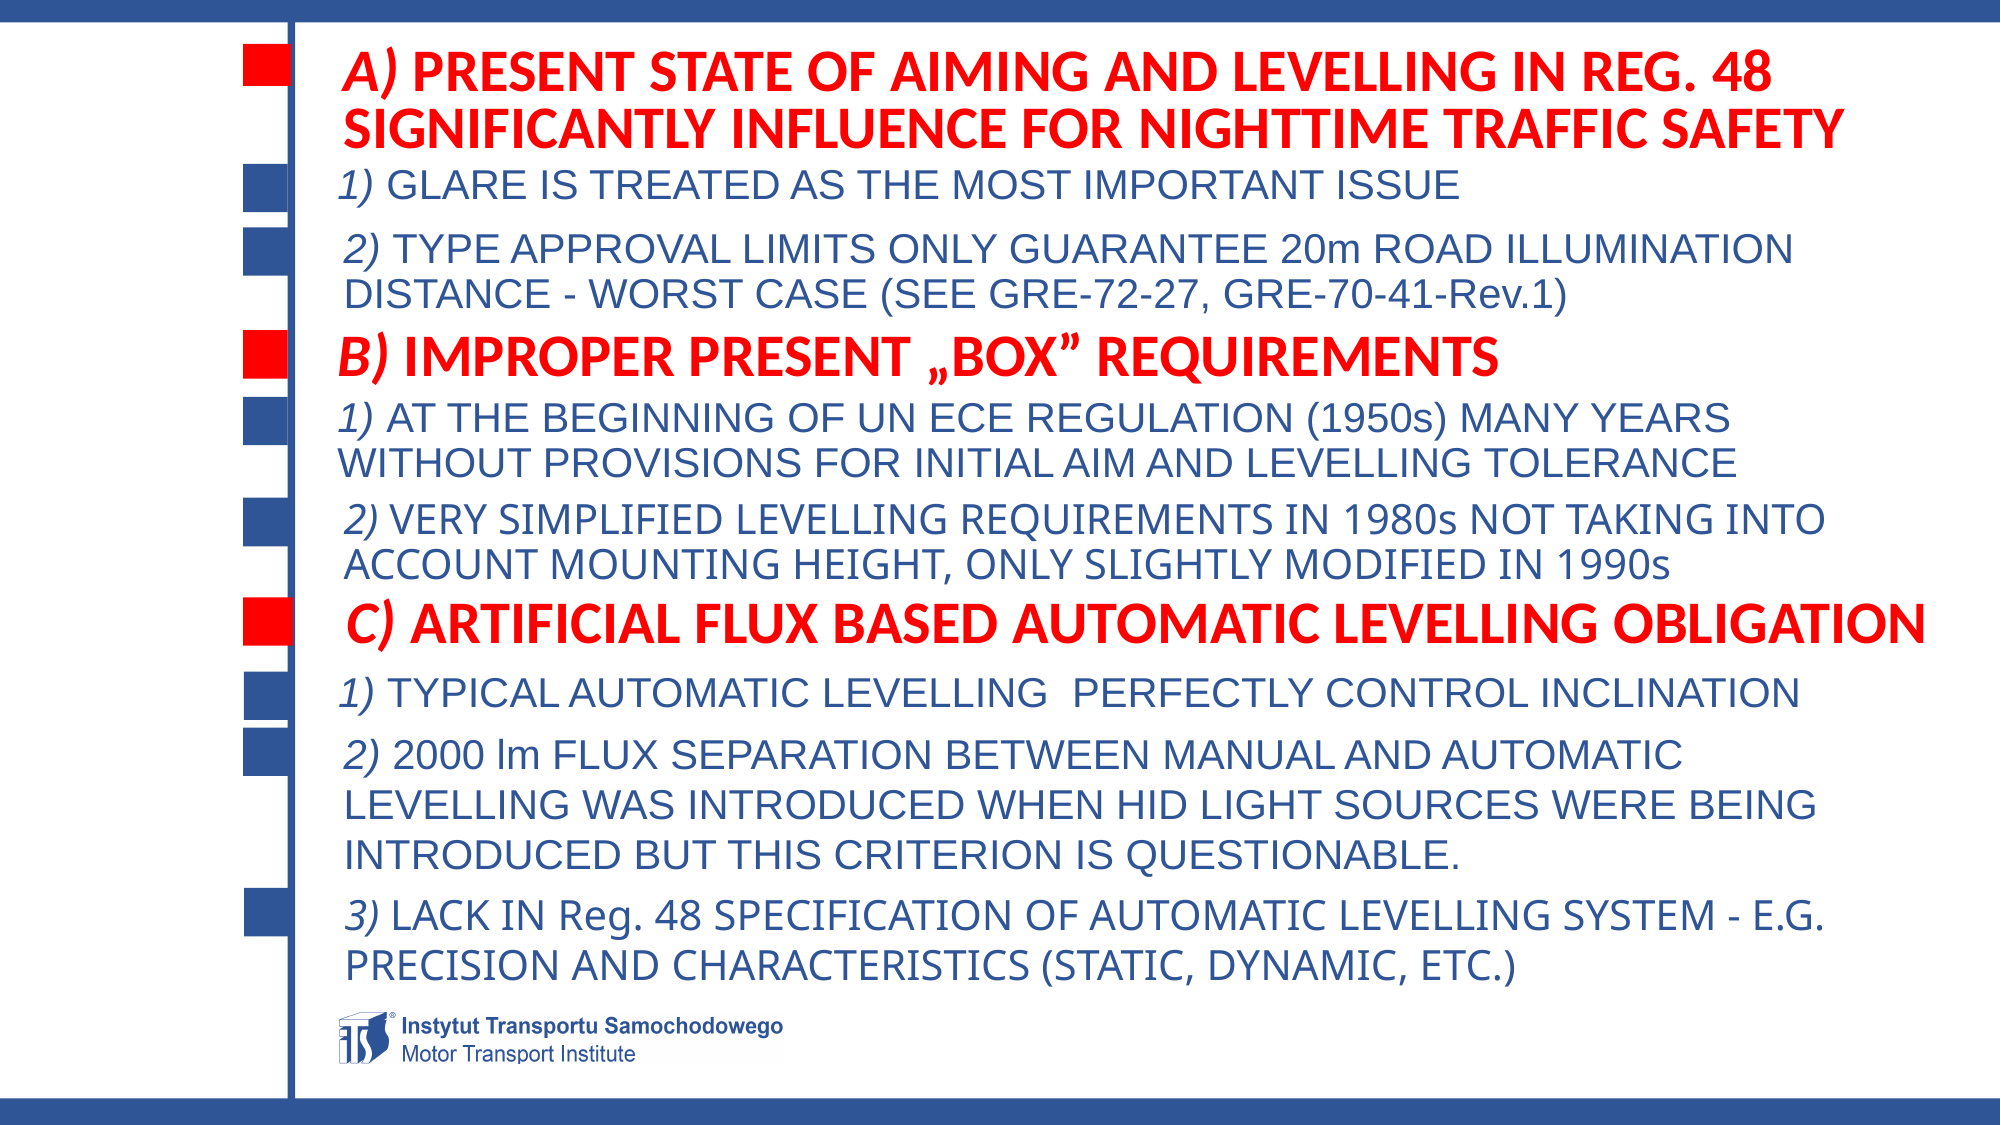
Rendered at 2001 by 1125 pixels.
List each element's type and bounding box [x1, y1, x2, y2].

text_box [243, 322, 1813, 397]
text_box [243, 720, 1936, 795]
text_box [243, 664, 1888, 739]
text_box [243, 491, 1936, 566]
text_box [243, 881, 1937, 956]
text_box [243, 397, 1813, 464]
text_box [243, 156, 1813, 231]
text_box [243, 589, 2000, 665]
text_box [243, 37, 1936, 86]
picture [332, 1011, 784, 1064]
text_box [243, 219, 1936, 295]
